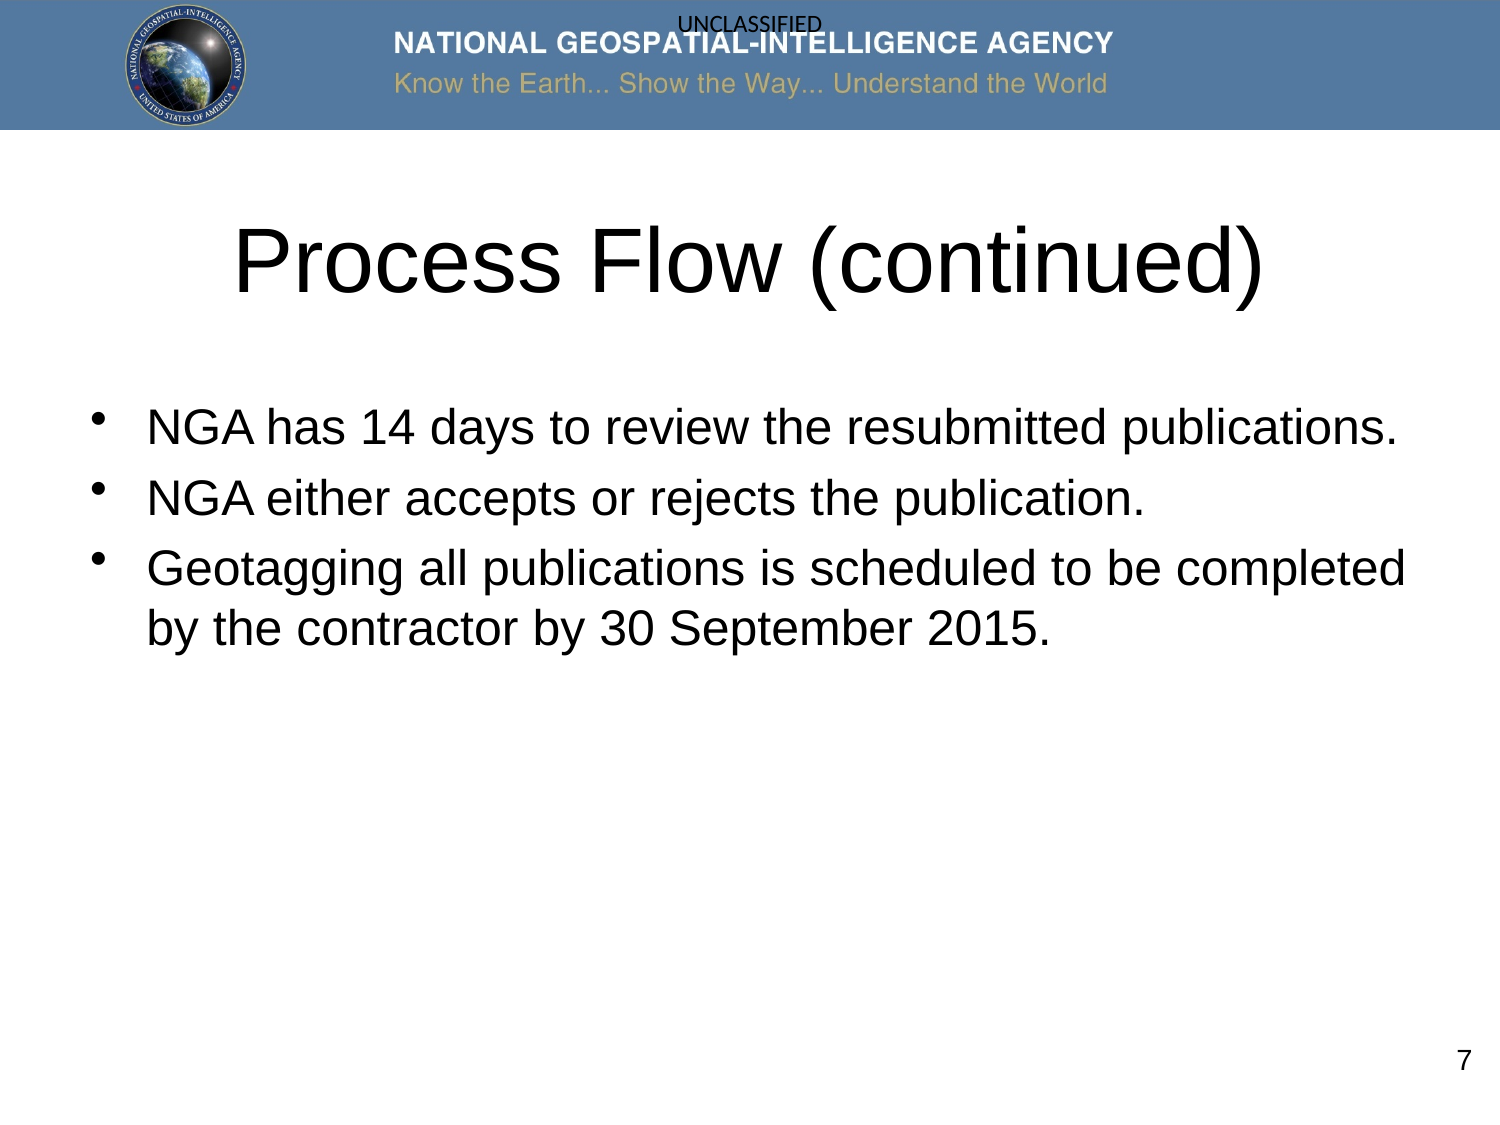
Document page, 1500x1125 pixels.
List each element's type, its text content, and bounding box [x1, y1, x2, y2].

title Process Flow (continued) [74, 162, 1426, 351]
picture [0, 0, 1500, 130]
list NGA has 14 days to review the resubmitted publications. NGA either accepts or rejects the publication. Geotagging all publications is scheduled to be completed by the contractor by 30 September 2015. [74, 387, 1426, 1006]
